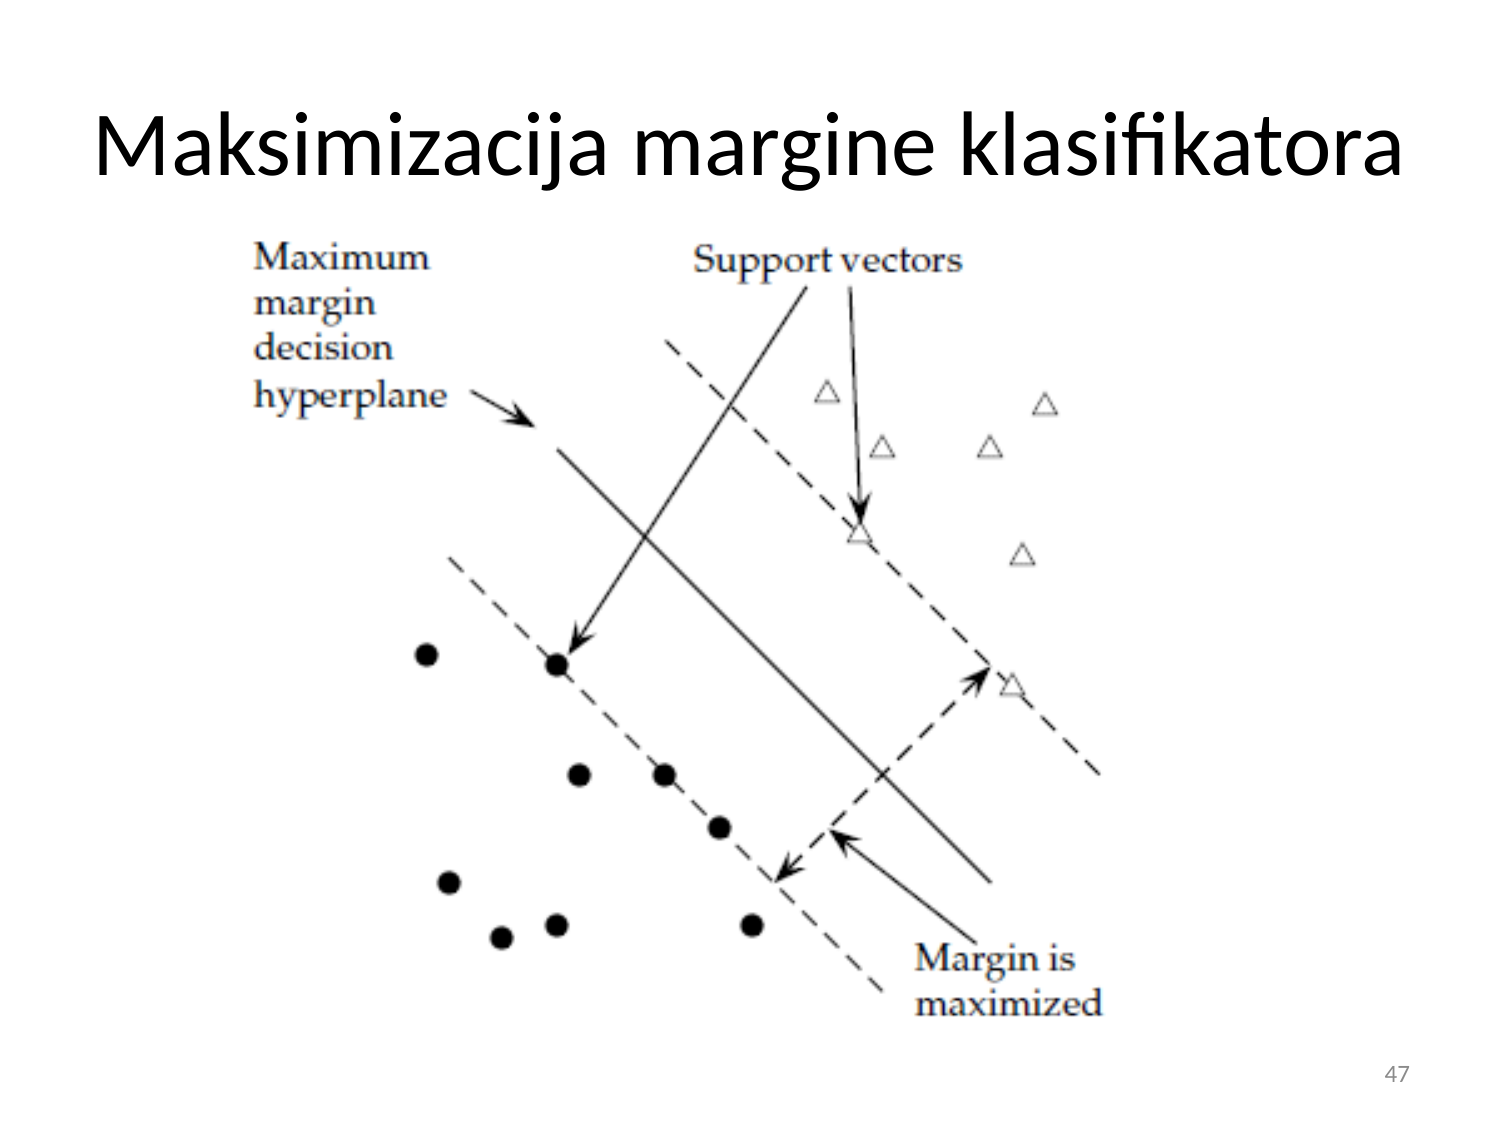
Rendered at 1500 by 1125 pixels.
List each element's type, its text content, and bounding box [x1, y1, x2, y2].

title Maksimizacija margine klasifikatora [75, 45, 1425, 233]
picture [222, 205, 1196, 1079]
slide_number 47 [1074, 1042, 1425, 1103]
